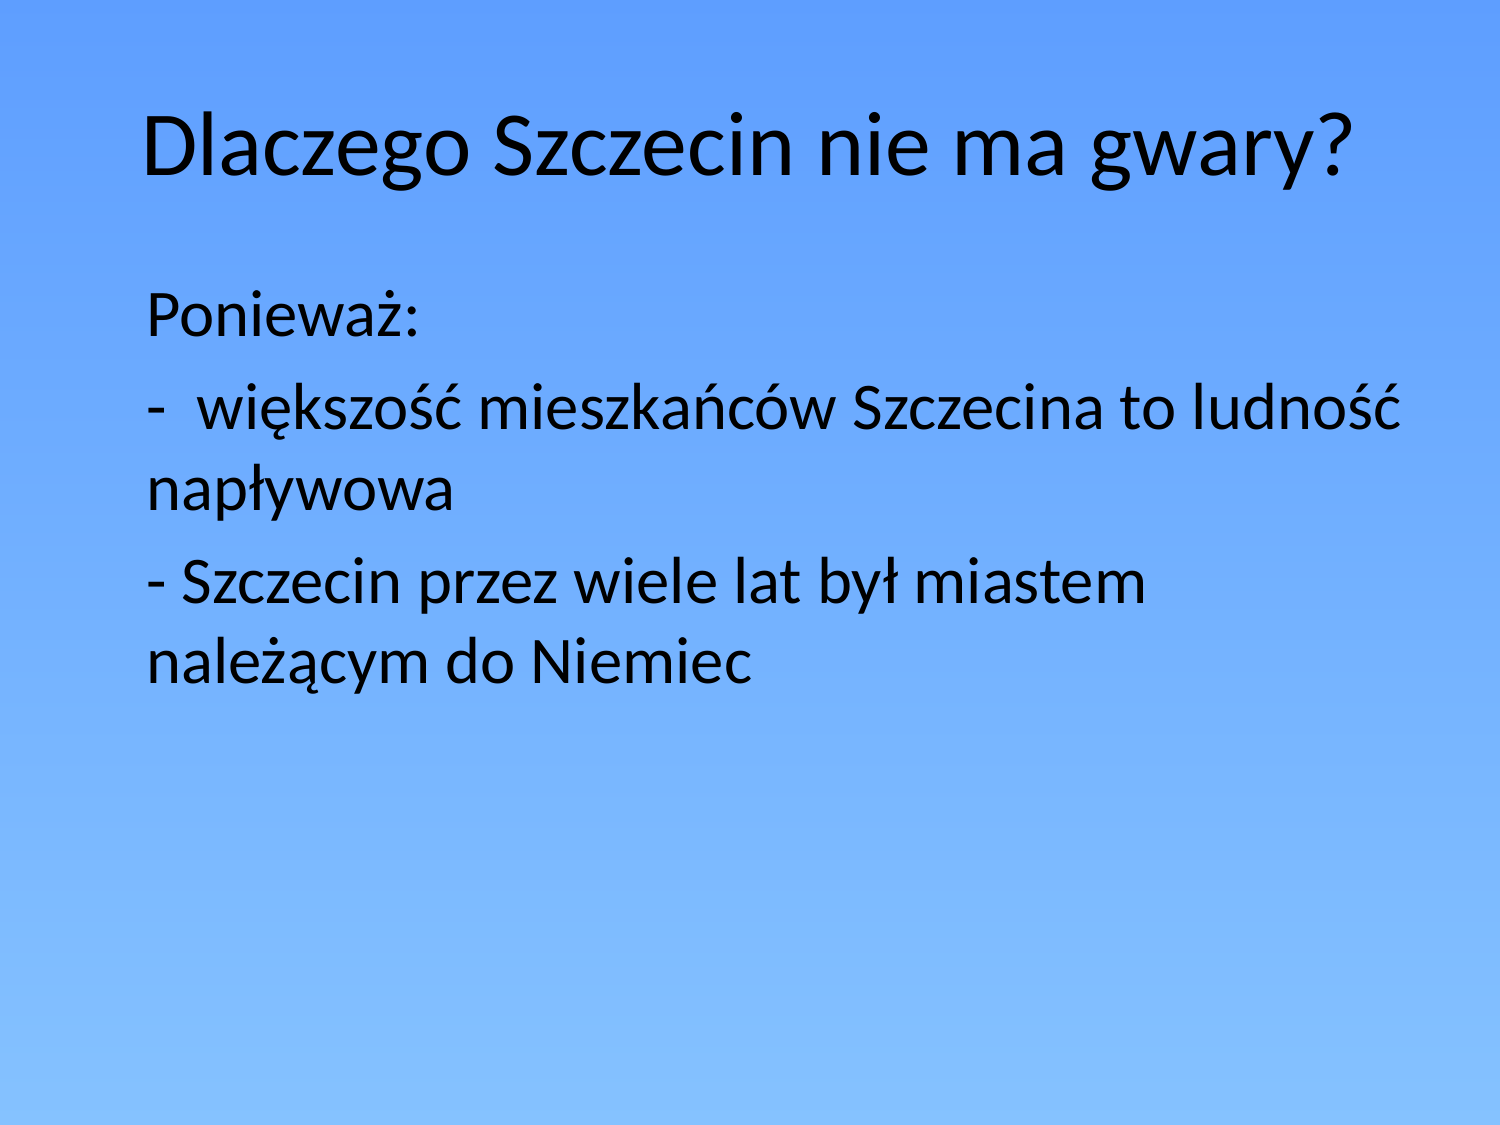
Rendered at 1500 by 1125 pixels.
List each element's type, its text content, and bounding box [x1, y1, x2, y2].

title Dlaczego Szczecin nie ma gwary? [75, 45, 1425, 233]
list Ponieważ: - większość mieszkańców Szczecina to ludność napływowa - Szczecin przez wiele lat był miastem należącym do Niemiec [75, 262, 1425, 1005]
